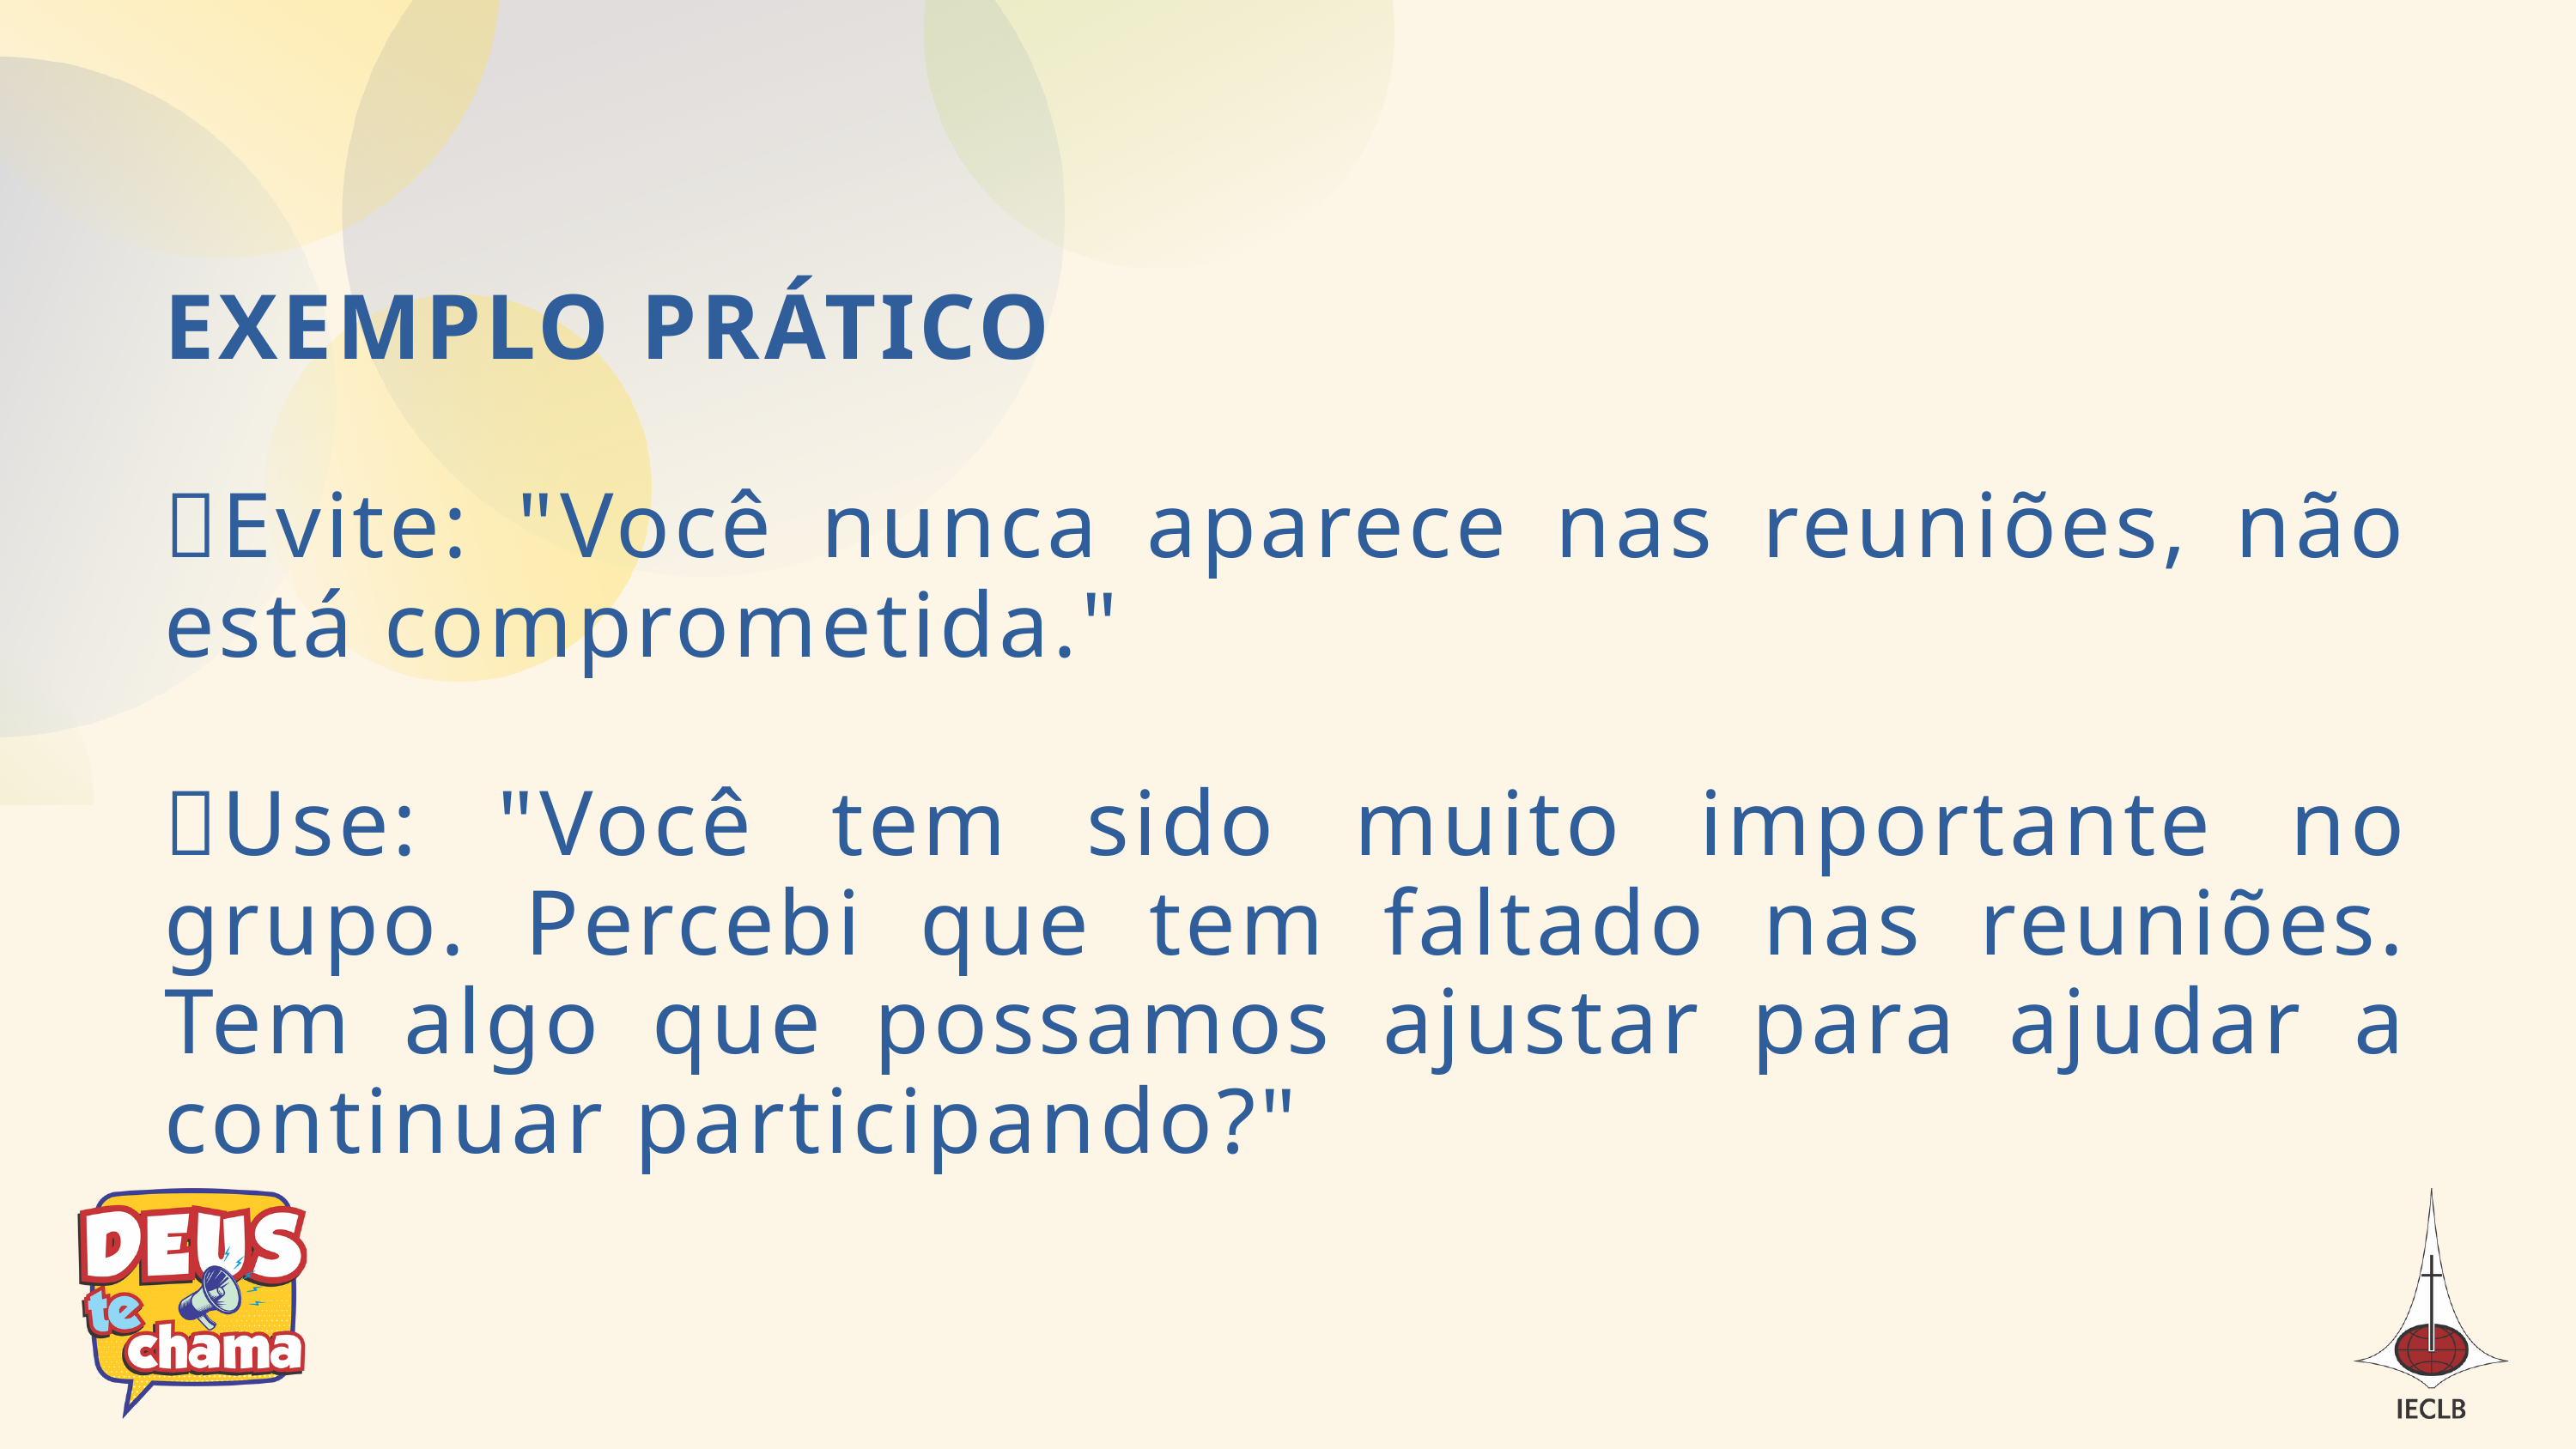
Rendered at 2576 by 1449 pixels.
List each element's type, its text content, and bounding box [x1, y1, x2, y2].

text_box EXEMPLO PRÁTICO ❌Evite: "Você nunca aparece nas reuniões, não está comprometida." ✅Use: "Você tem sido muito importante no grupo. Percebi que tem faltado nas reuniões. Tem algo que possamos ajustar para ajudar a continuar participando?" [164, 277, 2412, 1172]
text_box [0, 0, 2576, 805]
text_box [2354, 1188, 2509, 1419]
text_box [77, 1188, 307, 1419]
